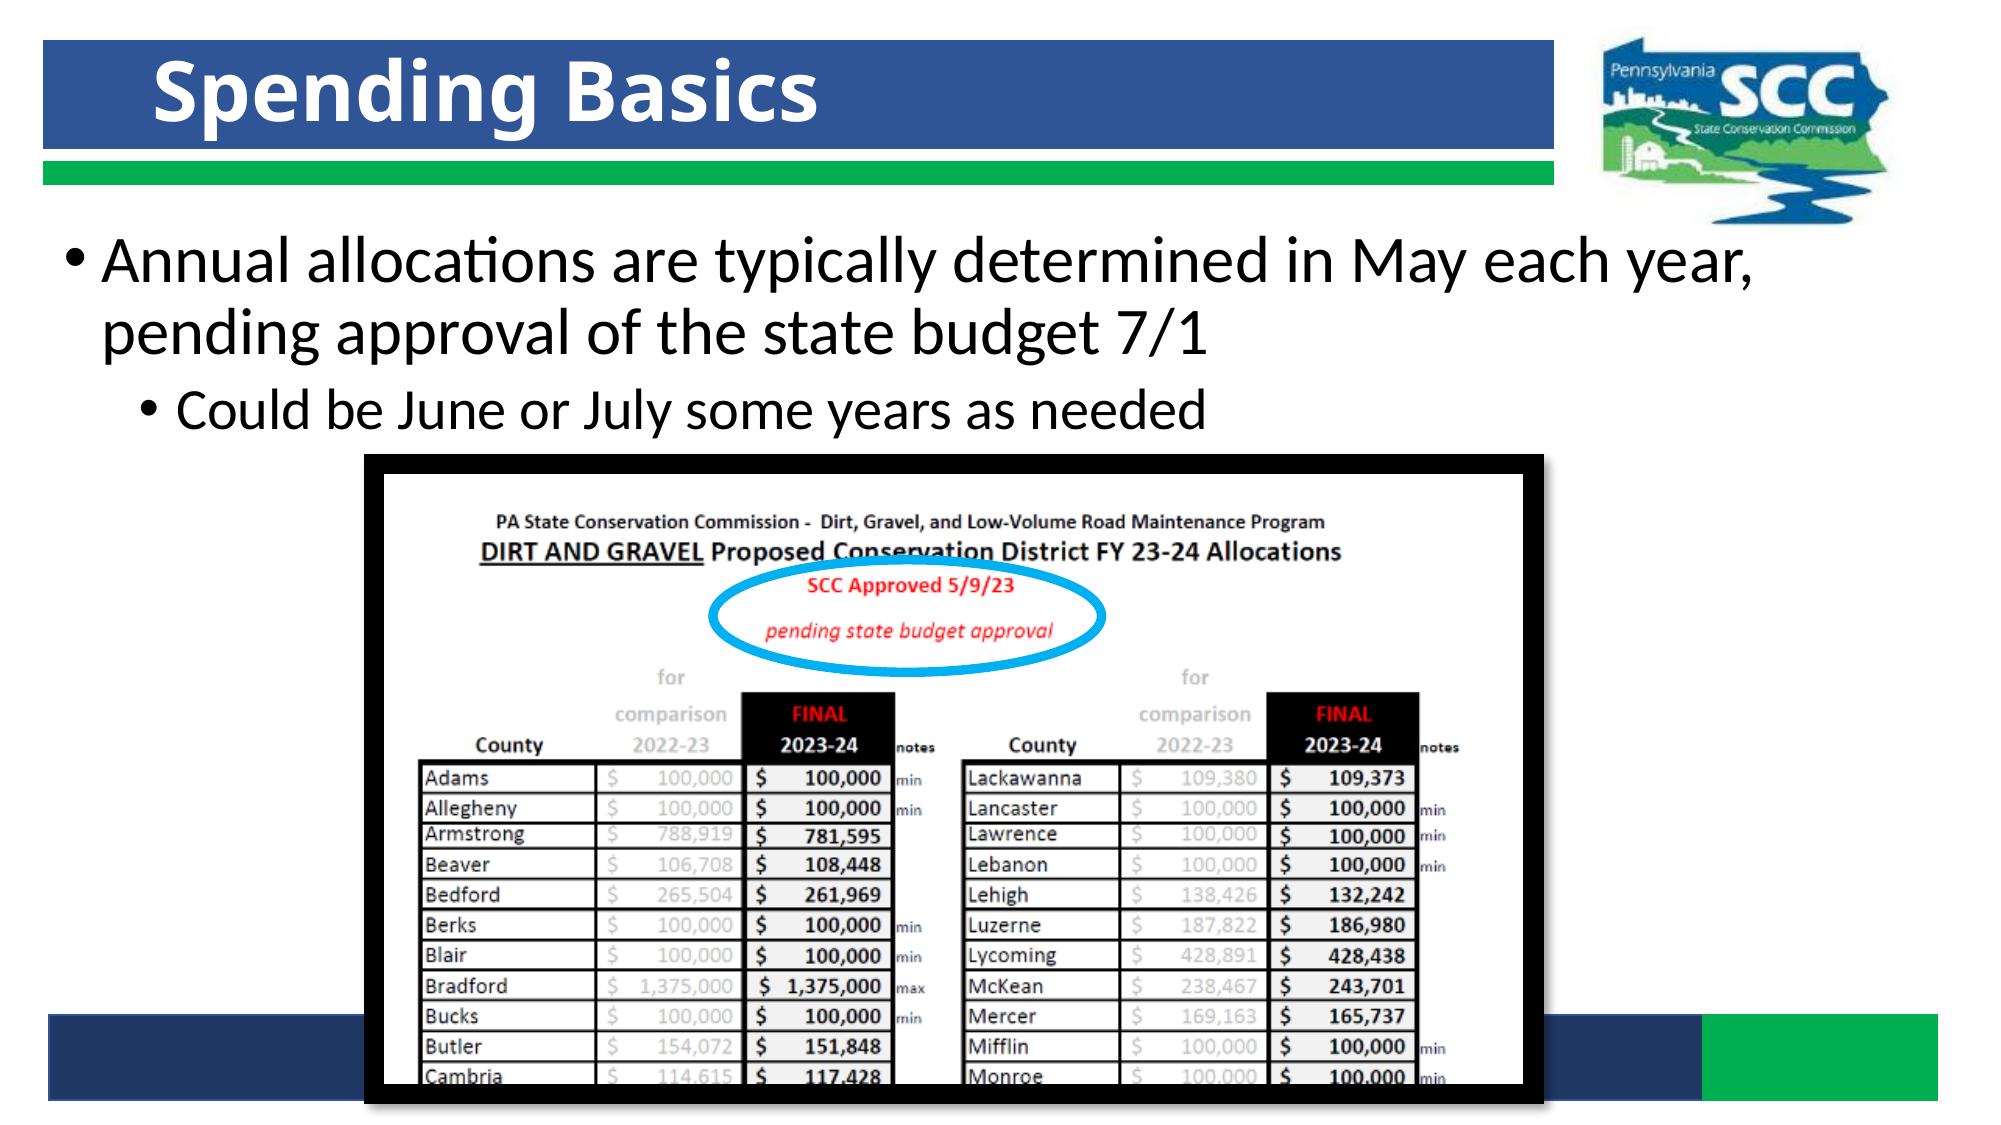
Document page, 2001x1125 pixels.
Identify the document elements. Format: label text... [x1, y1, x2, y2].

text_box Spending Basics [137, 26, 1464, 161]
text_box [43, 40, 137, 149]
picture [384, 474, 1524, 1084]
list Annual allocations are typically determined in May each year, pending approval of the state budget 7/1 Could be June or July some years as needed [48, 217, 1881, 1014]
text_box [48, 1014, 363, 1101]
text_box [1464, 40, 1554, 149]
picture [1591, 26, 1900, 235]
text_box [1556, 1014, 1702, 1101]
text_box [1702, 1014, 1938, 1101]
text_box [43, 161, 1554, 185]
